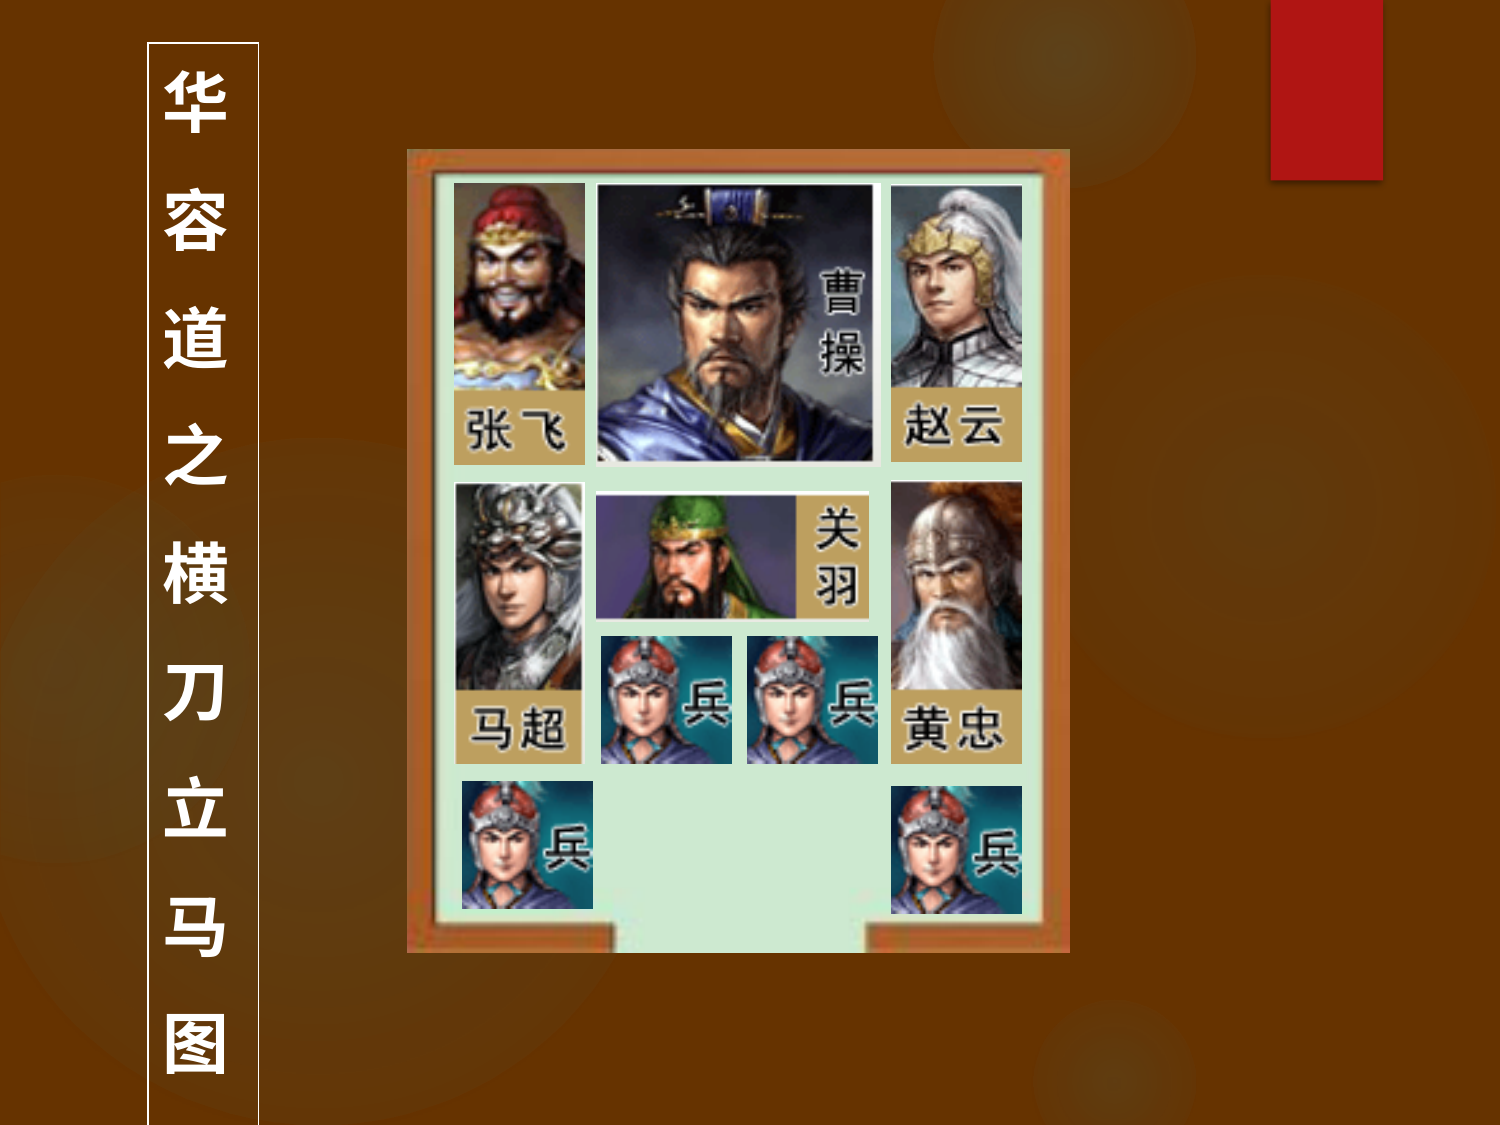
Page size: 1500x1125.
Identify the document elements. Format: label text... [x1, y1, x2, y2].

picture [407, 148, 1071, 953]
table_header 华 容 道 之 横 刀 立 马 图 解 [149, 44, 258, 1125]
